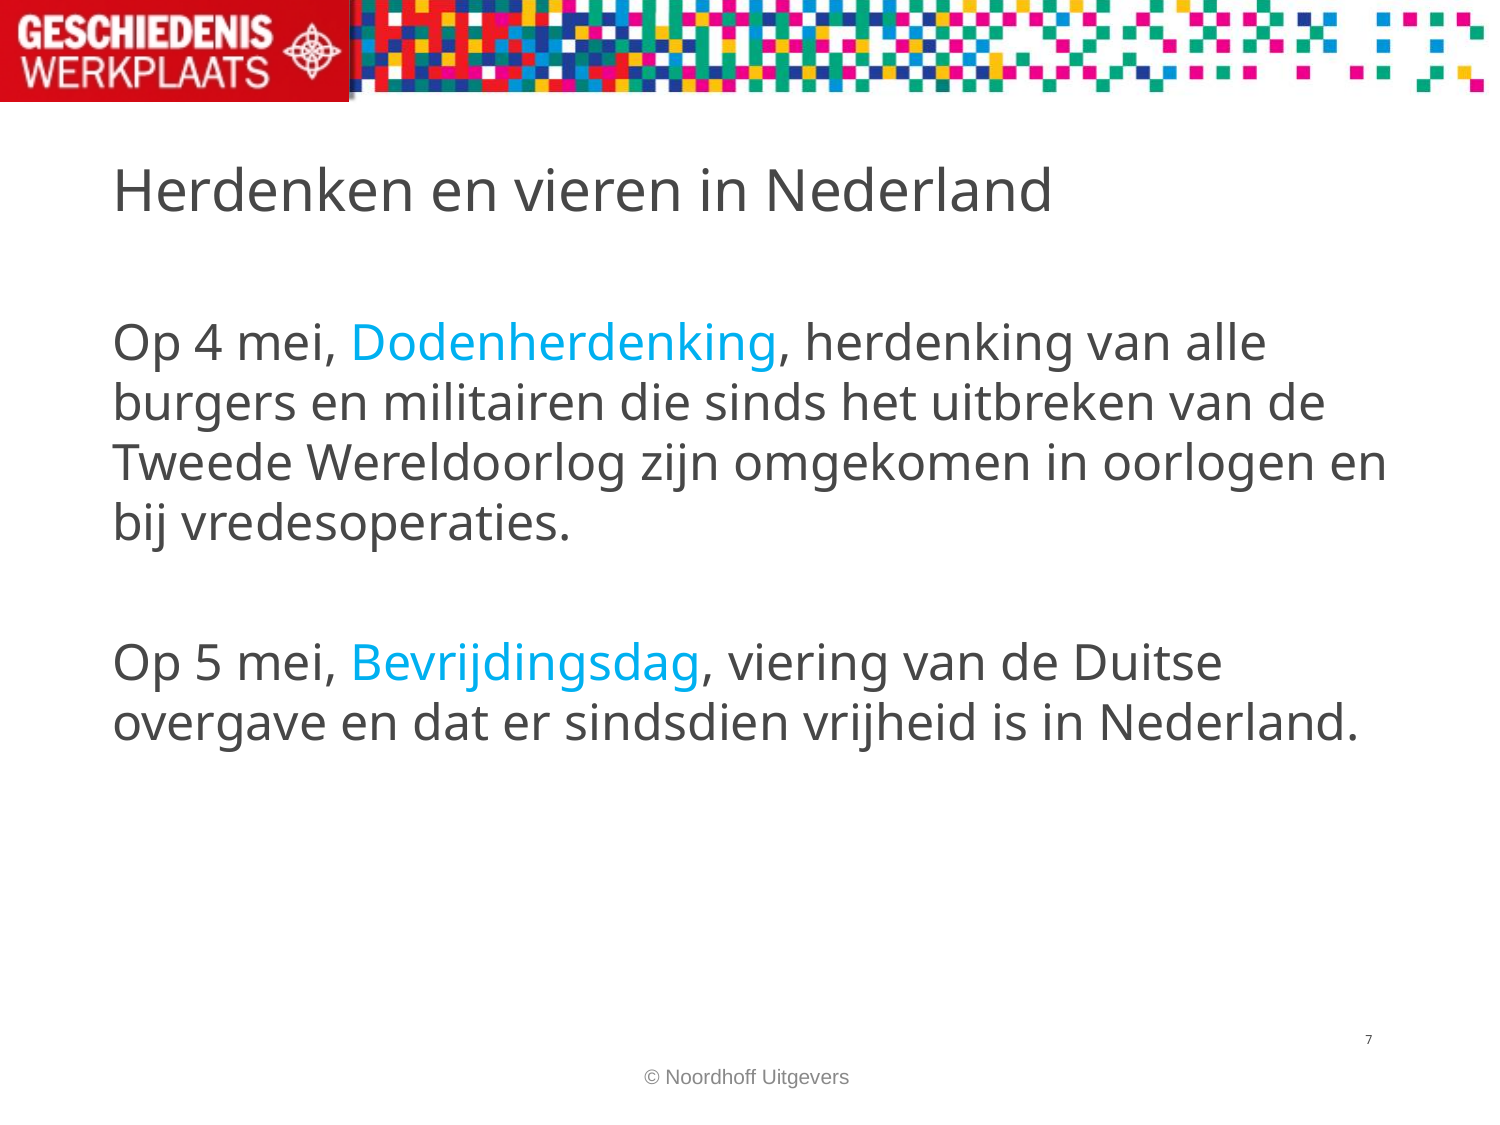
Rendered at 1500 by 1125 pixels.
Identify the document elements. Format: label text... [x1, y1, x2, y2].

picture [0, 0, 1500, 1125]
title Herdenken en vieren in Nederland [112, 145, 1401, 256]
list Op 4 mei, Dodenherdenking, herdenking van alle burgers en militairen die sinds het uitbreken van de Tweede Wereldoorlog zijn omgekomen in oorlogen en bij vredesoperaties. Op 5 mei, Bevrijdingsdag, viering van de Duitse overgave en dat er sindsdien vrijheid is in Nederland. [112, 302, 1409, 988]
slide_number 7 [1325, 1025, 1388, 1063]
text_box © Noordhoff Uitgevers [512, 1045, 988, 1106]
